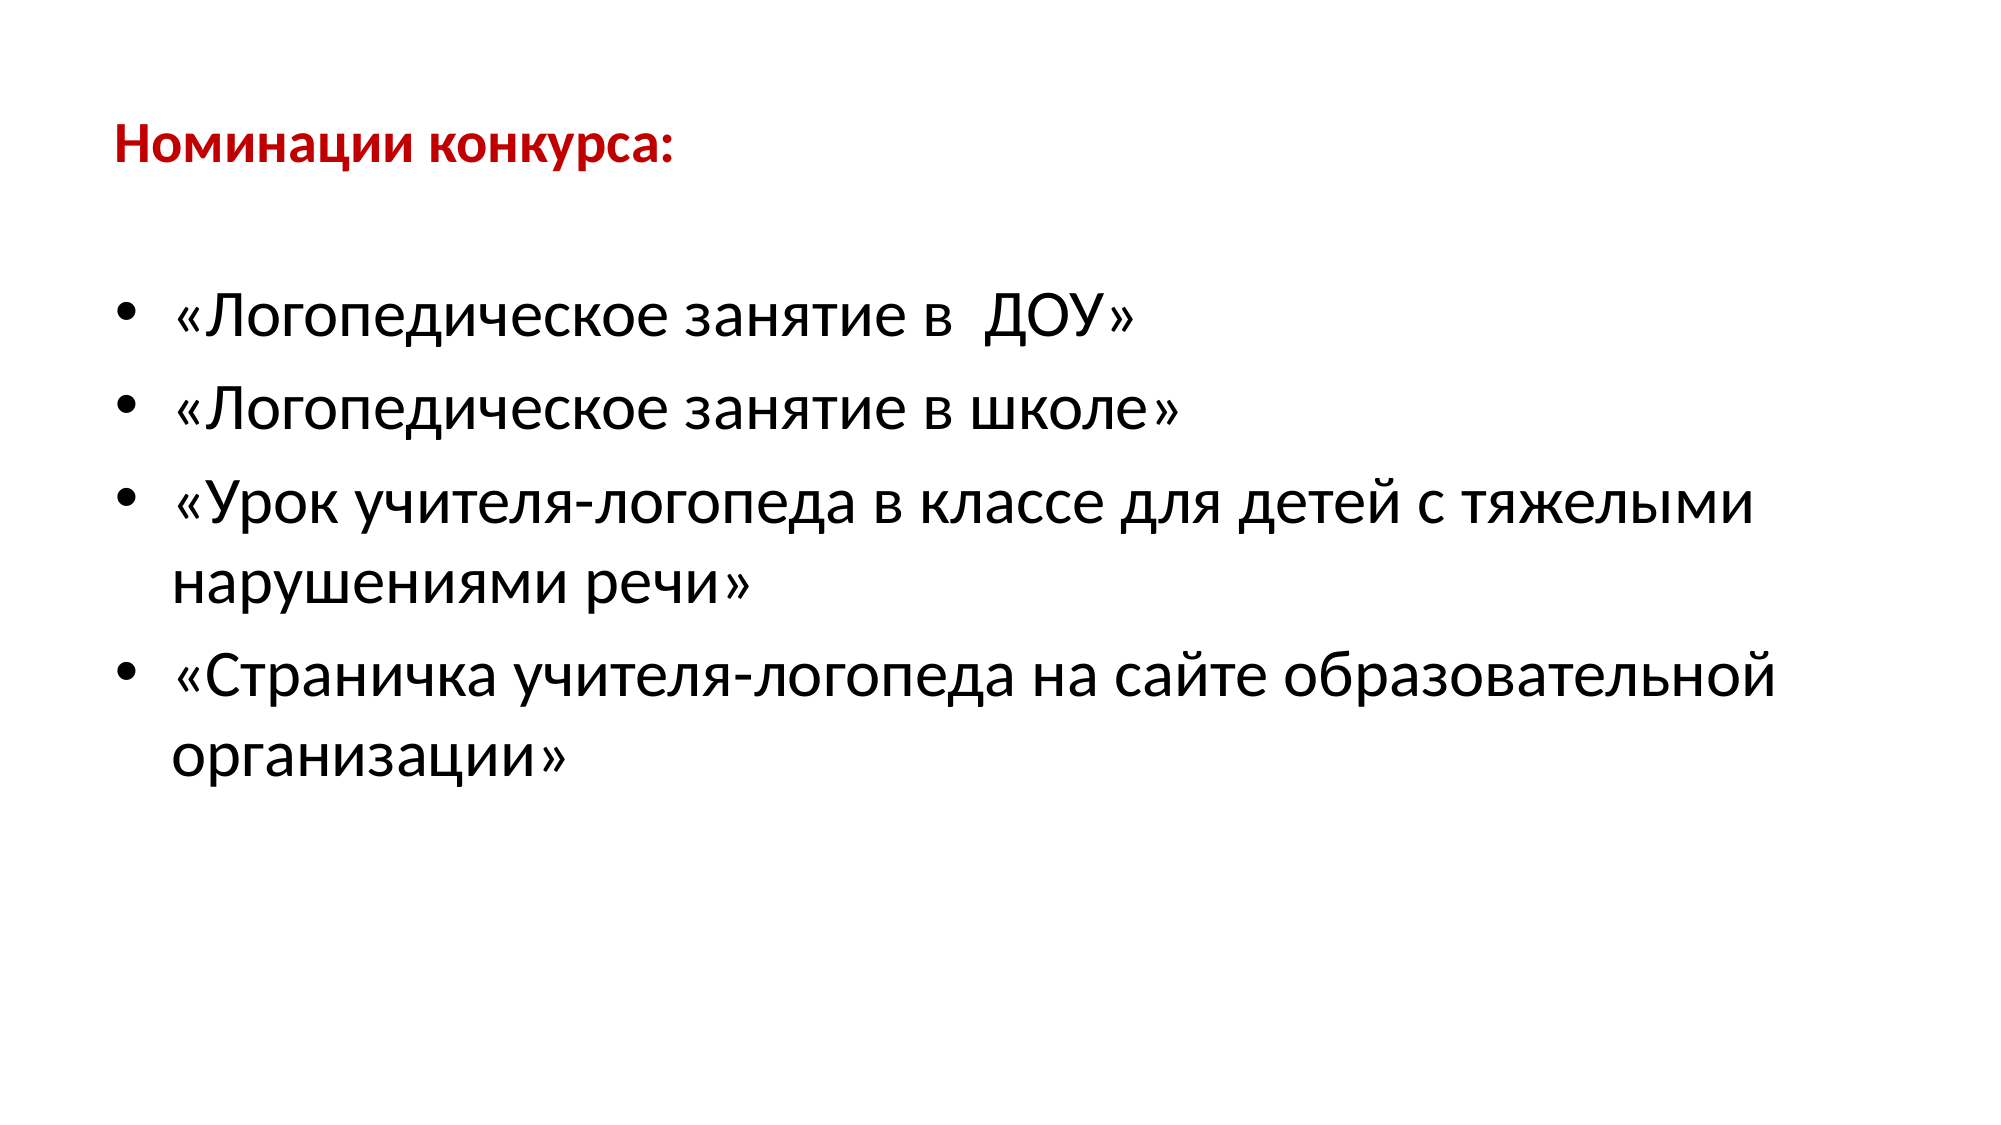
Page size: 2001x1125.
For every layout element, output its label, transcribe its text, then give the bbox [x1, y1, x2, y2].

title Номинации конкурса: [99, 45, 1900, 233]
list «Логопедическое занятие в ДОУ» «Логопедическое занятие в школе» «Урок учителя-логопеда в классе для детей с тяжелыми нарушениями речи» «Страничка учителя-логопеда на сайте образовательной организации» [99, 262, 1921, 1005]
